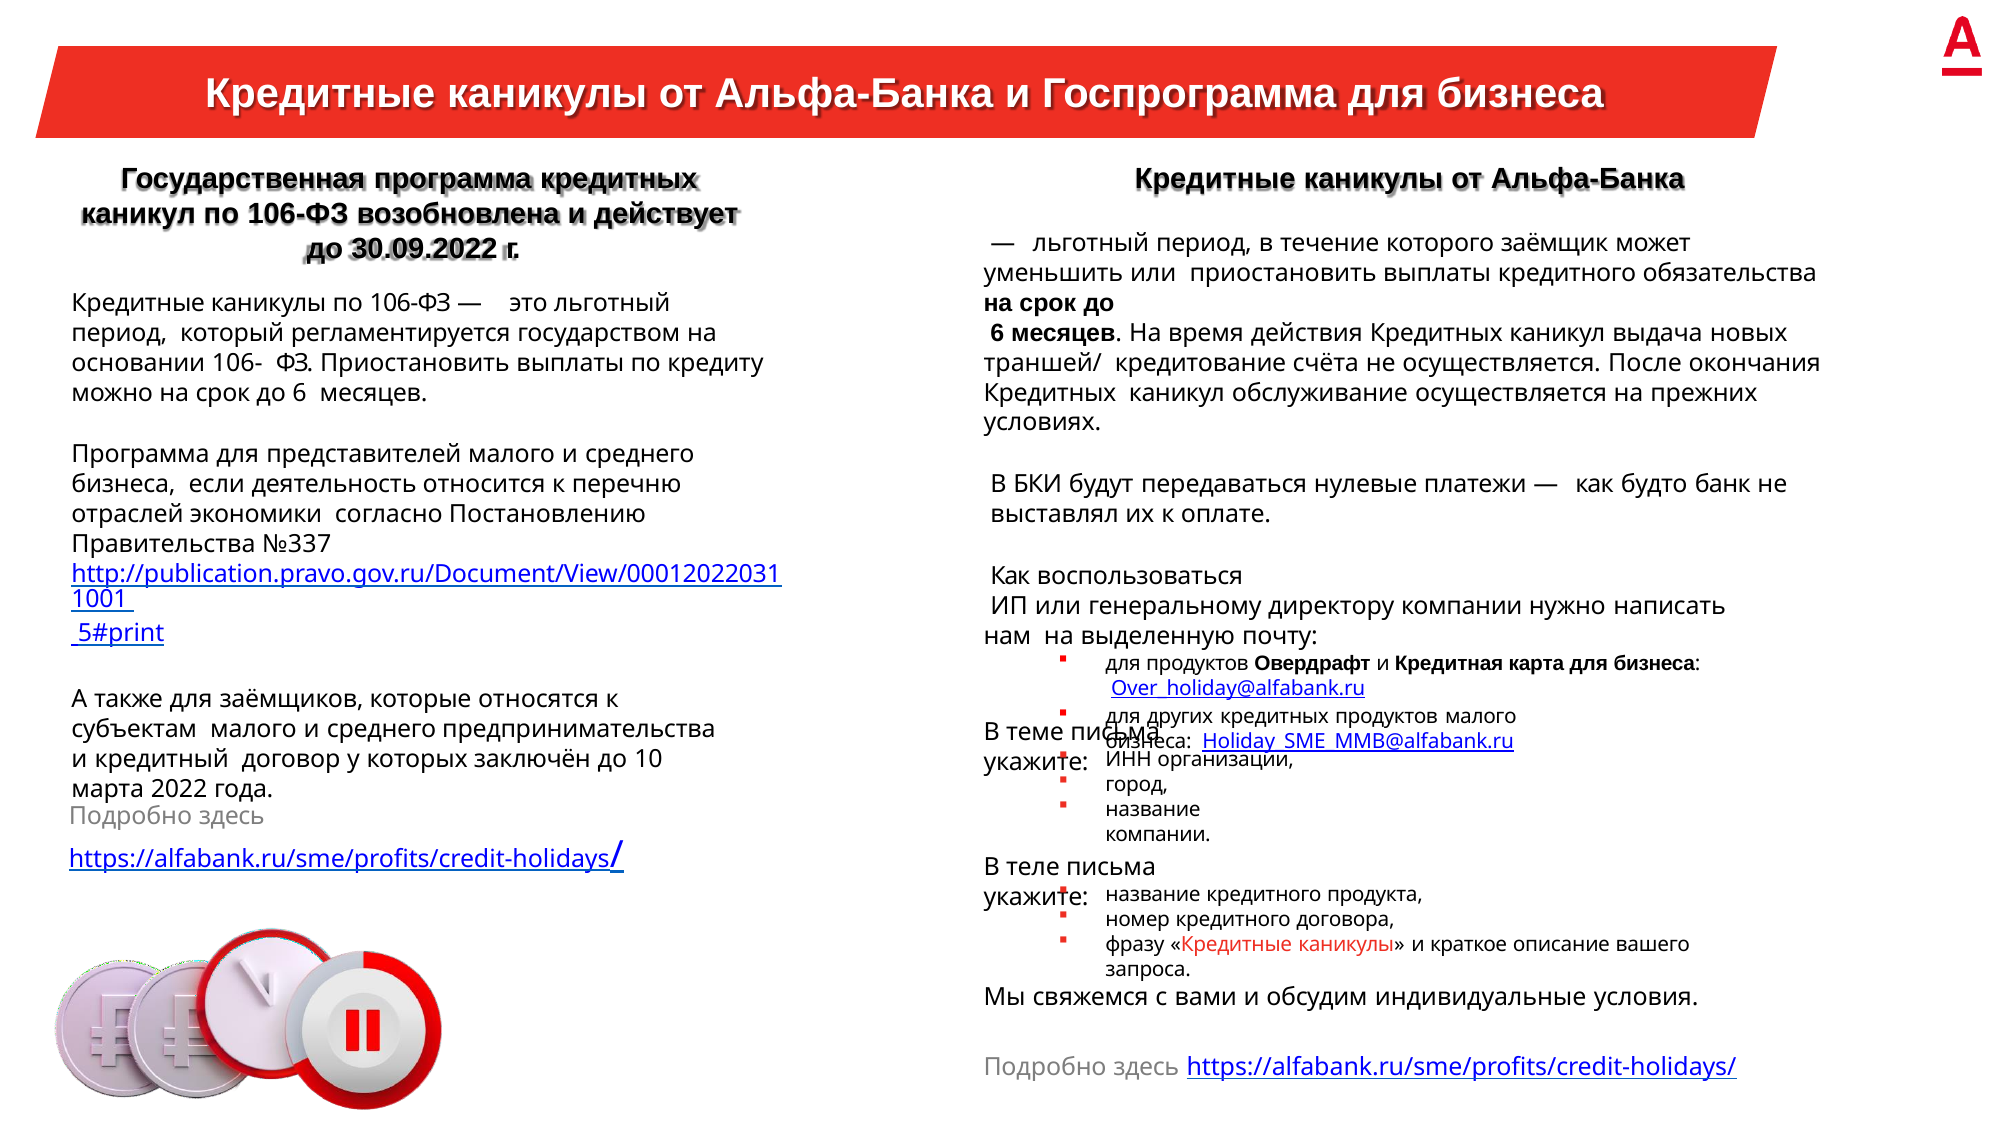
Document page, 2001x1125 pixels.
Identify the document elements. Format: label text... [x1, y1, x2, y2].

title Кредитные каникулы от Альфа-Банка и Госпрограмма для бизнеса [203, 63, 1610, 254]
text_box Подробно здесь https://alfabank.ru/sme/profits/credit-holidays/ [66, 797, 772, 881]
text_box В теле письма укажите: [981, 848, 1262, 878]
picture [54, 926, 442, 1110]
text_box ИНН организации, город, название компании. [1056, 743, 1301, 846]
text_box название кредитного продукта, номер кредитного договора, фразу «Кредитные каникулы» и краткое описание вашего запроса. Мы свяжемся с вами и обсудим индивидуальные условия. Подробно здесь https://alfabank.ru/sme/profits/credit-holidays/ [981, 878, 1758, 1085]
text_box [1134, 150, 1706, 218]
text_box Государственная программа кредитных каникул по 106-ФЗ возобновлена и действует до 30.09.2022 г. Кредитные каникулы по 106-ФЗ — это льготный период, который регламентируется государством на основании 106- ФЗ. Приостановить выплаты по кредиту можно на срок до 6 месяцев. Программа для представителей малого и среднего бизнеса, если деятельность относится к перечню отраслей экономики согласно Постановлению Правительства №337 http://publication.pravo.gov.ru/Document/View/000120220311001 5#print А также для заёмщиков, которые относятся к субъектам малого и среднего предпринимательства и кредитный договор у которых заключён до 10 марта 2022 года. [69, 157, 793, 778]
text_box Кредитные каникулы от Альфа-Банка — льготный период, в течение которого заёмщик может уменьшить или приостановить выплаты кредитного обязательства на срок до 6 месяцев. На время действия Кредитных каникул выдача новых траншей/ кредитование счёта не осуществляется. После окончания Кредитных каникул обслуживание осуществляется на прежних условиях. В БКИ будут передаваться нулевые платежи — как будто банк не выставлял их к оплате. Как воспользоваться ИП или генеральному директору компании нужно написать нам на выделенную почту: для продуктов Овердрафт и Кредитная карта для бизнеса: Over_holiday@alfabank.ru для других кредитных продуктов малого бизнеса: Holiday_SME_MMB@alfabank.ru [981, 157, 1868, 756]
picture [178, 53, 1636, 147]
picture [1942, 16, 1982, 77]
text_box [59, 167, 770, 288]
text_box В теме письма укажите: [981, 713, 1265, 775]
